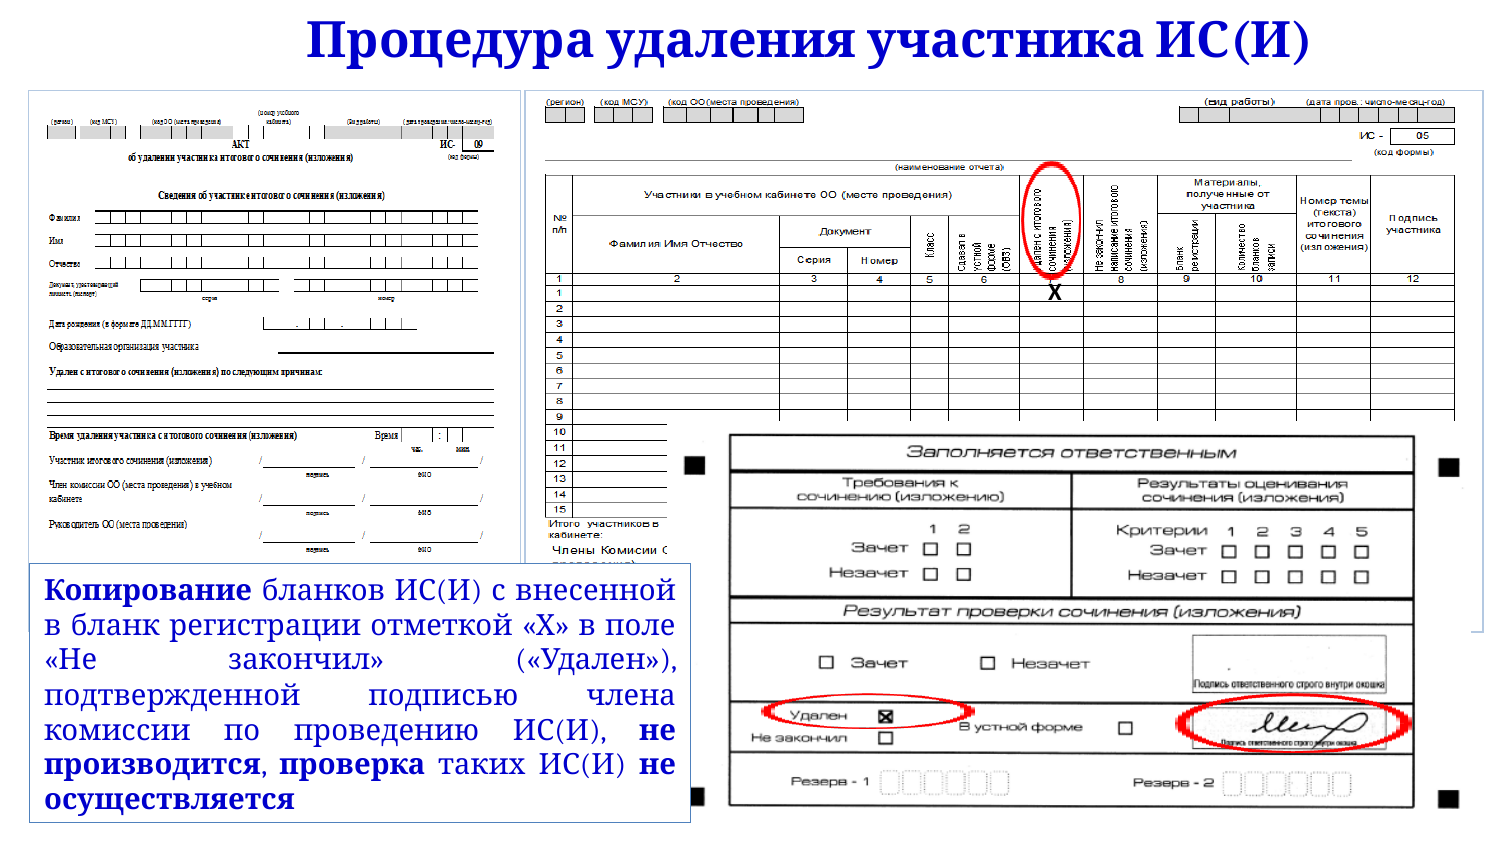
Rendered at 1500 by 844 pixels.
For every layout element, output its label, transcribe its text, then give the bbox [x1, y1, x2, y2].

text_box Копирование бланков ИС(И) с внесенной в бланк регистрации отметкой «Х» в поле «Не закончил» («Удален»), подтвержденной подписью члена комиссии по проведению ИС(И), не производится, проверка таких ИС(И) не осуществляется [29, 639, 661, 823]
picture [29, 90, 520, 632]
picture [525, 90, 1483, 824]
text_box Процедура удаления участника ИС(И) [291, 0, 1339, 75]
